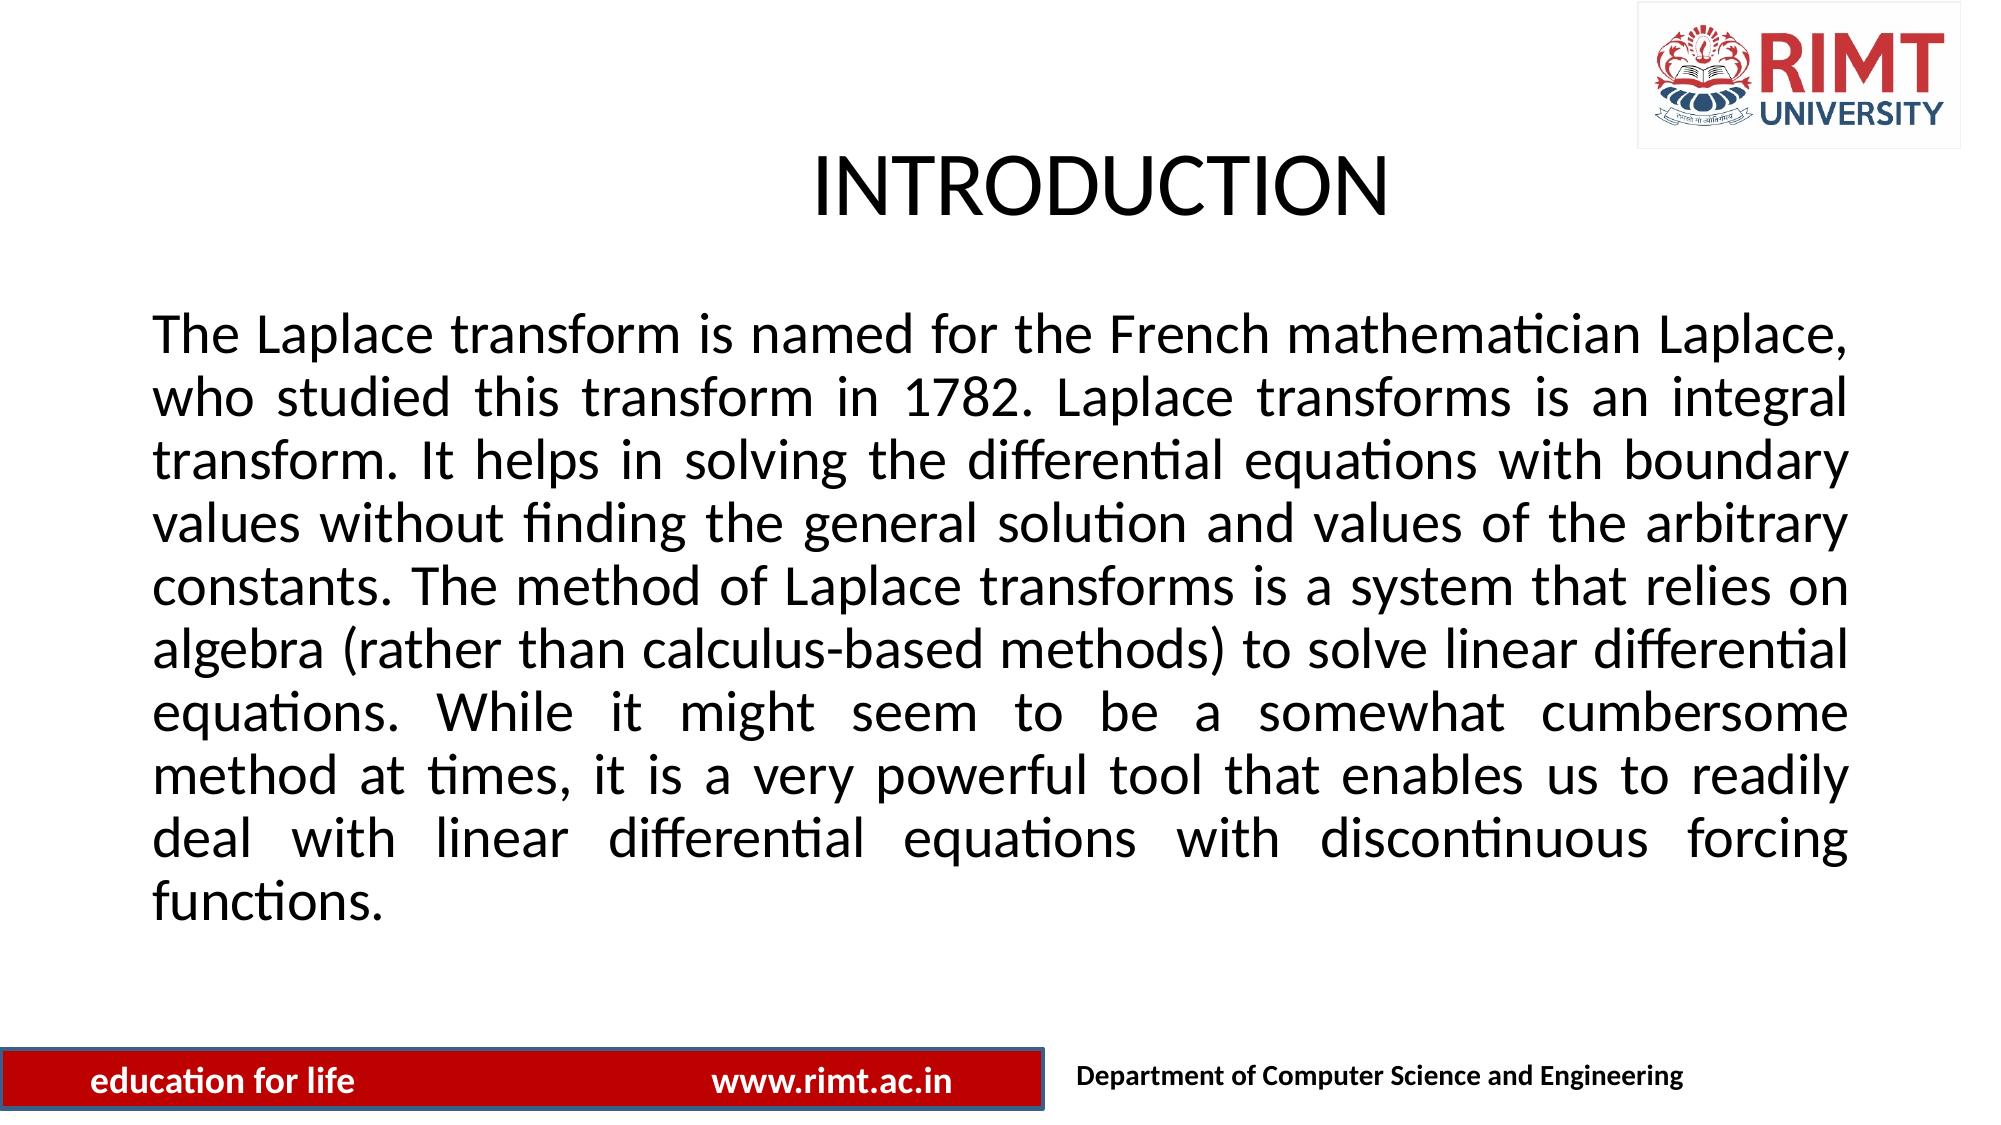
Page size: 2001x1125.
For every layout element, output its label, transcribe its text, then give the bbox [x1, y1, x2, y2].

text_box The Laplace transform is named for the French mathematician Laplace, who studied this transform in 1782. Laplace transforms is an integral transform. It helps in solving the differential equations with boundary values without finding the general solution and values of the arbitrary constants. The method of Laplace transforms is a system that relies on algebra (rather than calculus-based methods) to solve linear differential equations. While it might seem to be a somewhat cumbersome method at times, it is a very powerful tool that enables us to readily deal with linear differential equations with discontinuous forcing functions. [150, 294, 1850, 933]
picture [1637, 1, 1961, 149]
text_box Department of Computer Science and Engineering [1042, 1044, 1718, 1104]
title INTRODUCTION [99, 7, 1900, 273]
text_box education for life www.rimt.ac.in [0, 1047, 1045, 1111]
